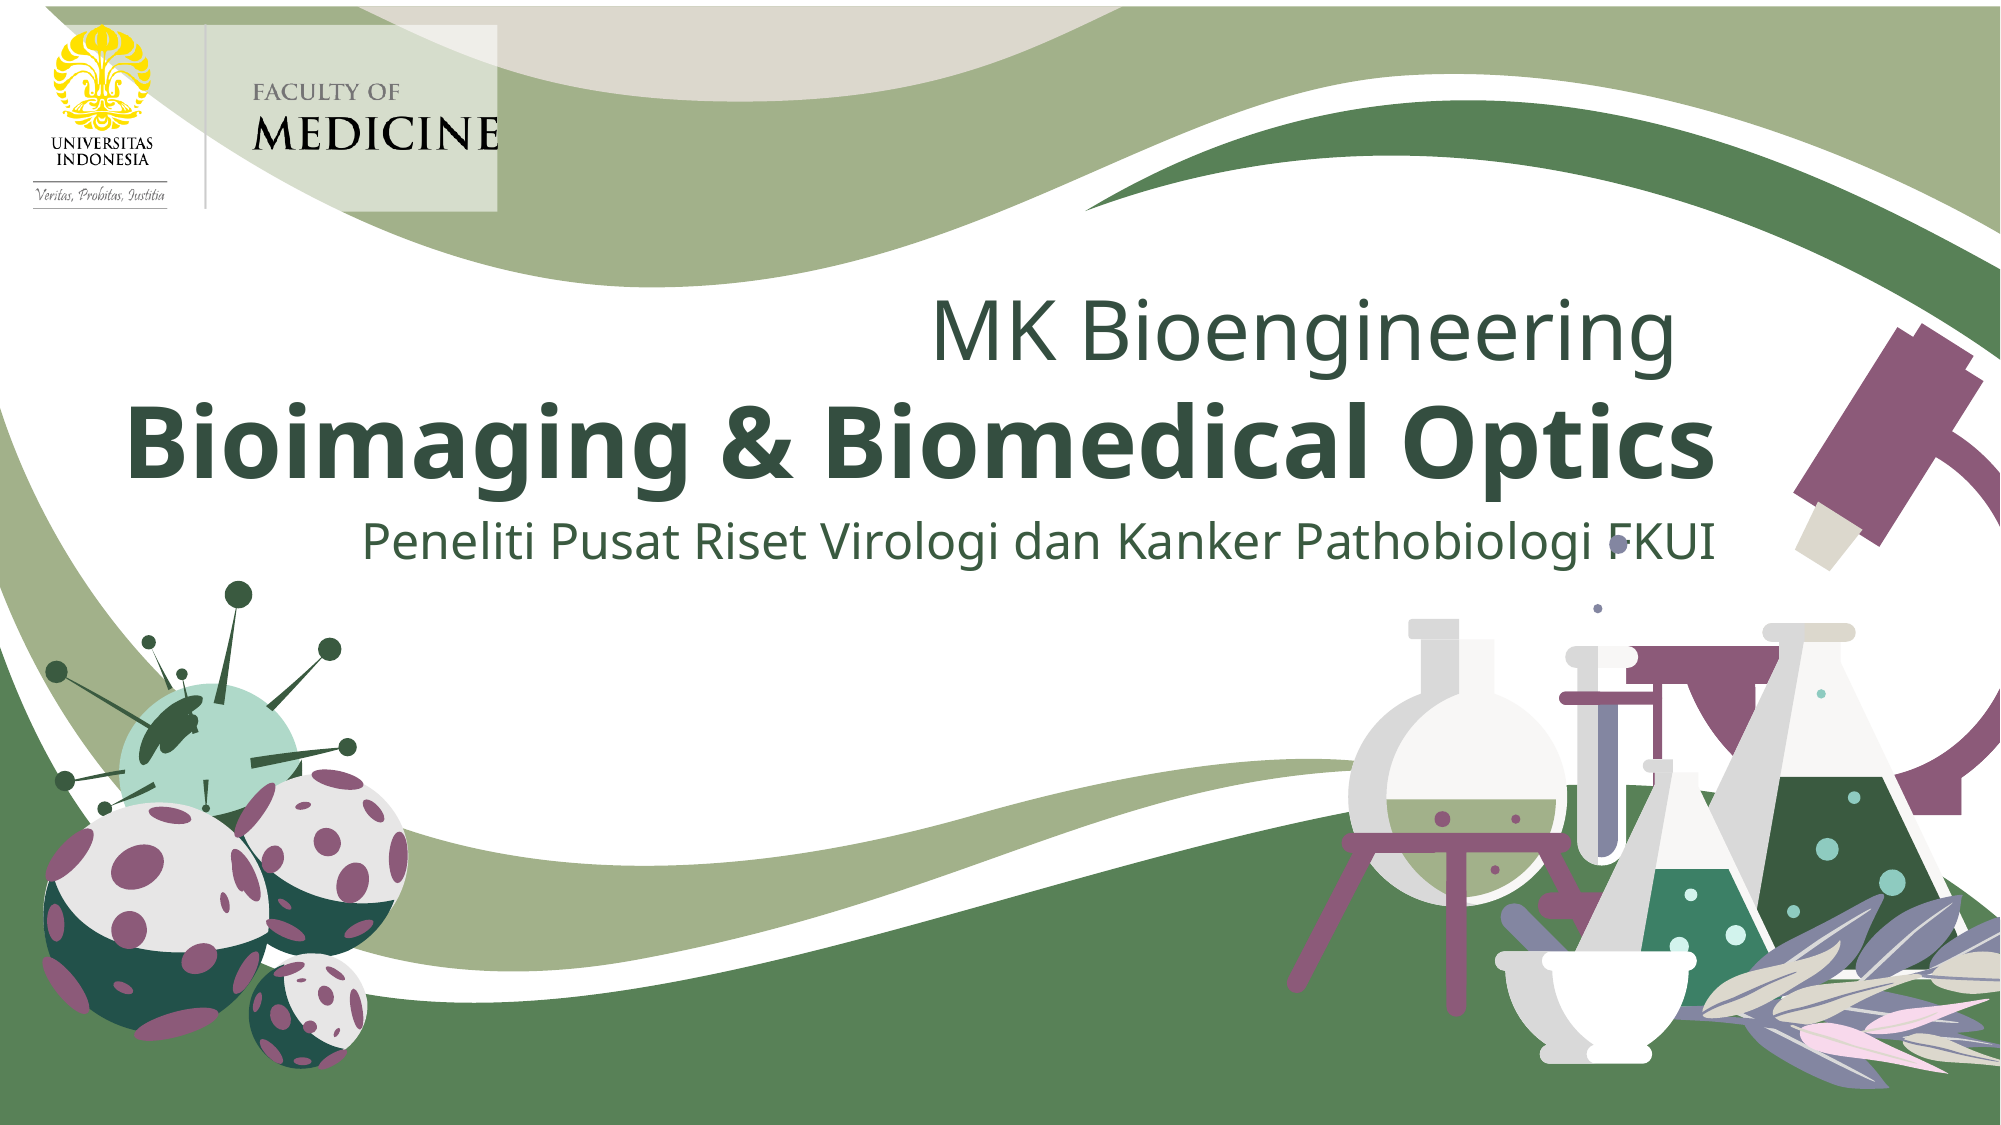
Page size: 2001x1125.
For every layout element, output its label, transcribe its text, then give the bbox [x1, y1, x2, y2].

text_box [45, 580, 357, 769]
picture [32, 24, 498, 212]
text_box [39, 769, 409, 1070]
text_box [1595, 323, 2000, 501]
title MK Bioengineering Bioimaging & Biomedical Optics [0, 116, 1734, 508]
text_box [1285, 501, 2000, 1089]
subtitle Peneliti Pusat Riset Virologi dan Kanker Pathobiologi FKUI [232, 501, 1285, 774]
